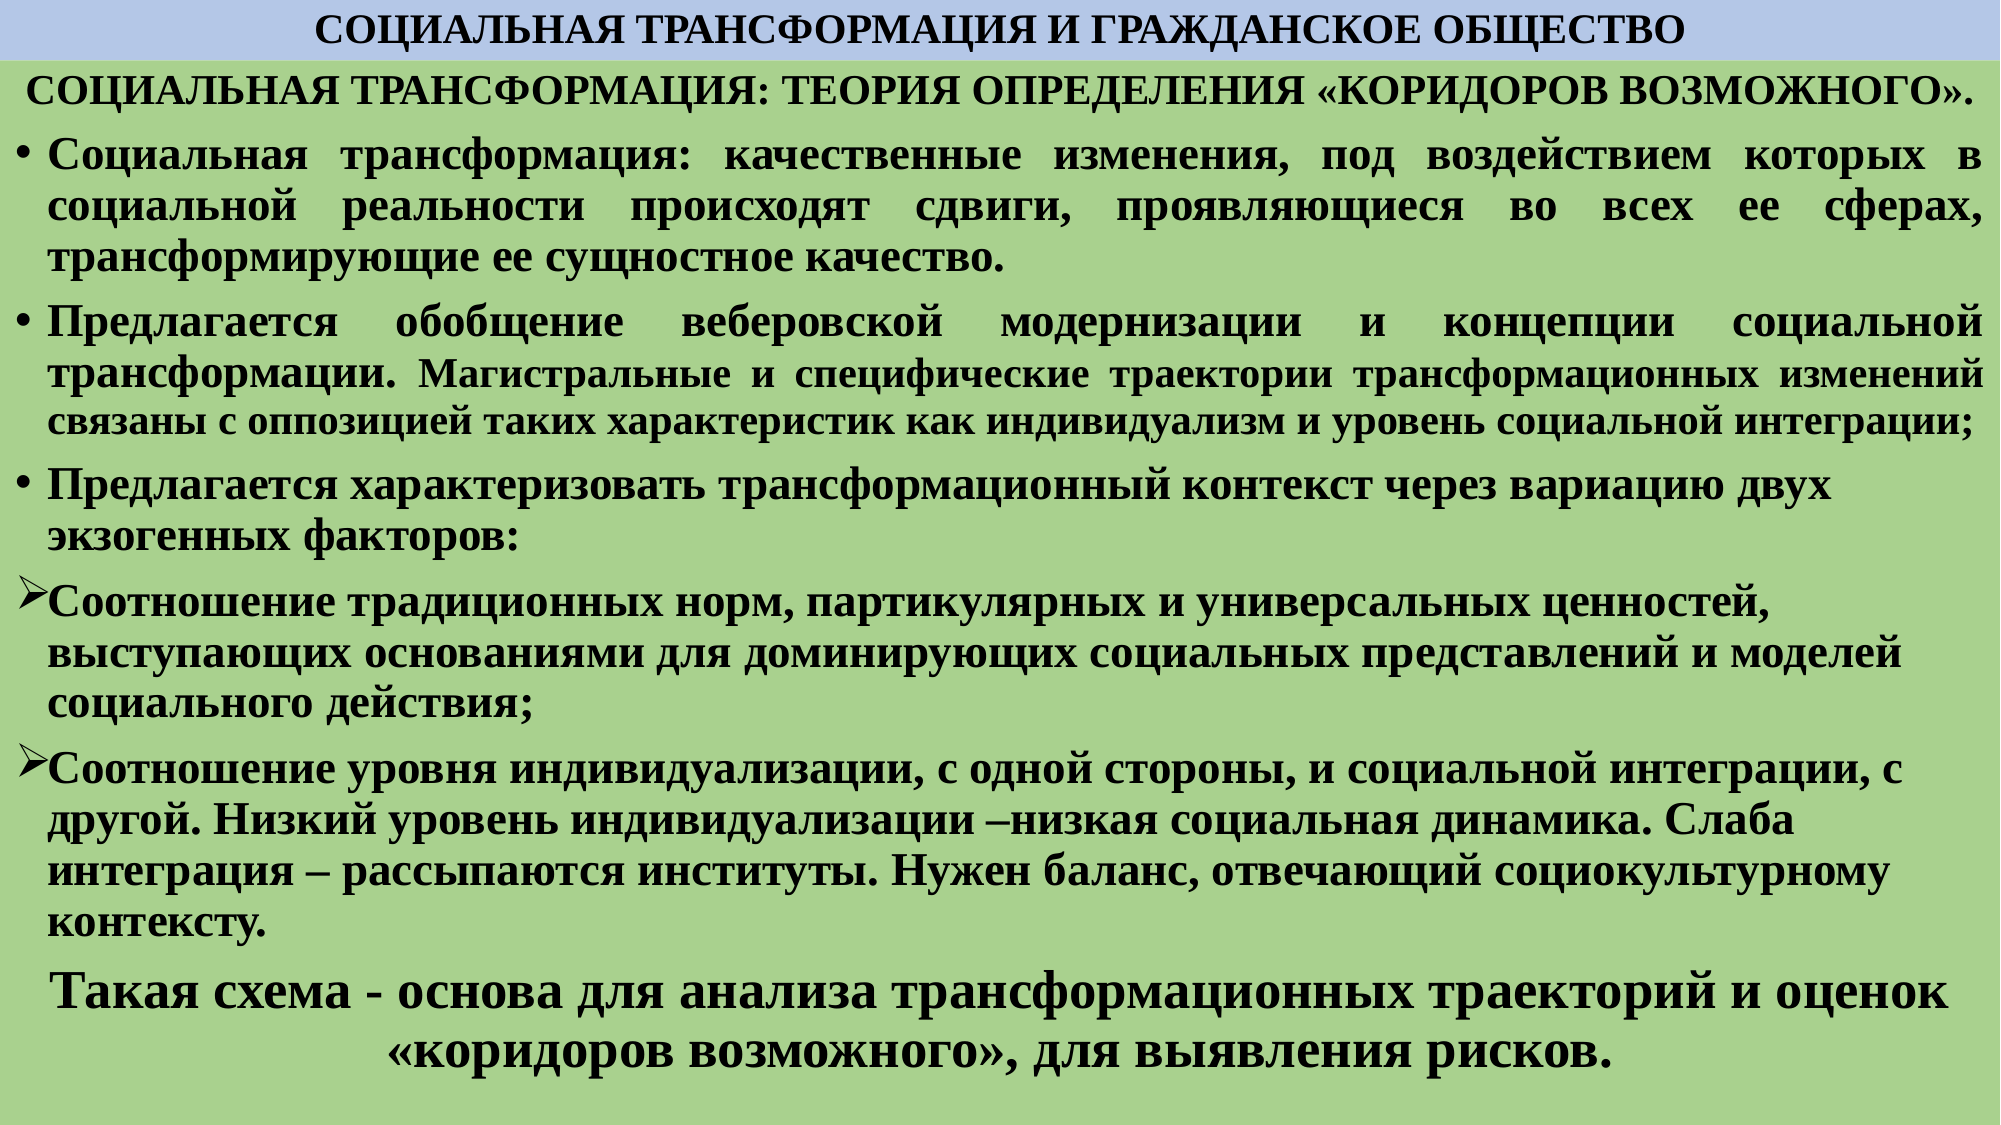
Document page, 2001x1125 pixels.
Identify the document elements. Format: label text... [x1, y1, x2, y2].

title СОЦИАЛЬНАЯ ТРАНСФОРМАЦИЯ И ГРАЖДАНСКОЕ ОБЩЕСТВО [0, 0, 2000, 60]
list СОЦИАЛЬНАЯ ТРАНСФОРМАЦИЯ: ТЕОРИЯ ОПРЕДЕЛЕНИЯ «КОРИДОРОВ ВОЗМОЖНОГО». Социальная трансформация: качественные изменения, под воздействием которых в социальной реальности происходят сдвиги, проявляющиеся во всех ее сферах, трансформирующие ее сущностное качество. Предлагается обобщение веберовской модернизации и концепции социальной трансформации. Магистральные и специфические траектории трансформационных изменений связаны с оппозицией таких характеристик как индивидуализм и уровень социальной интеграции; Предлагается характеризовать трансформационный контекст через вариацию двух экзогенных факторов: Соотношение традиционных норм, партикулярных и универсальных ценностей, выступающих основаниями для доминирующих социальных представлений и моделей социального действия; Соотношение уровня индивидуализации, с одной стороны, и социальной интеграции, с другой. Низкий уровень индивидуализации –низкая социальная динамика. Слаба интеграция – рассыпаются институты. Нужен баланс, отвечающий социокультурному контексту. Такая схема - основа для анализа трансформационных траекторий и оценок «коридоров возможного», для выявления рисков. [0, 60, 2000, 1125]
